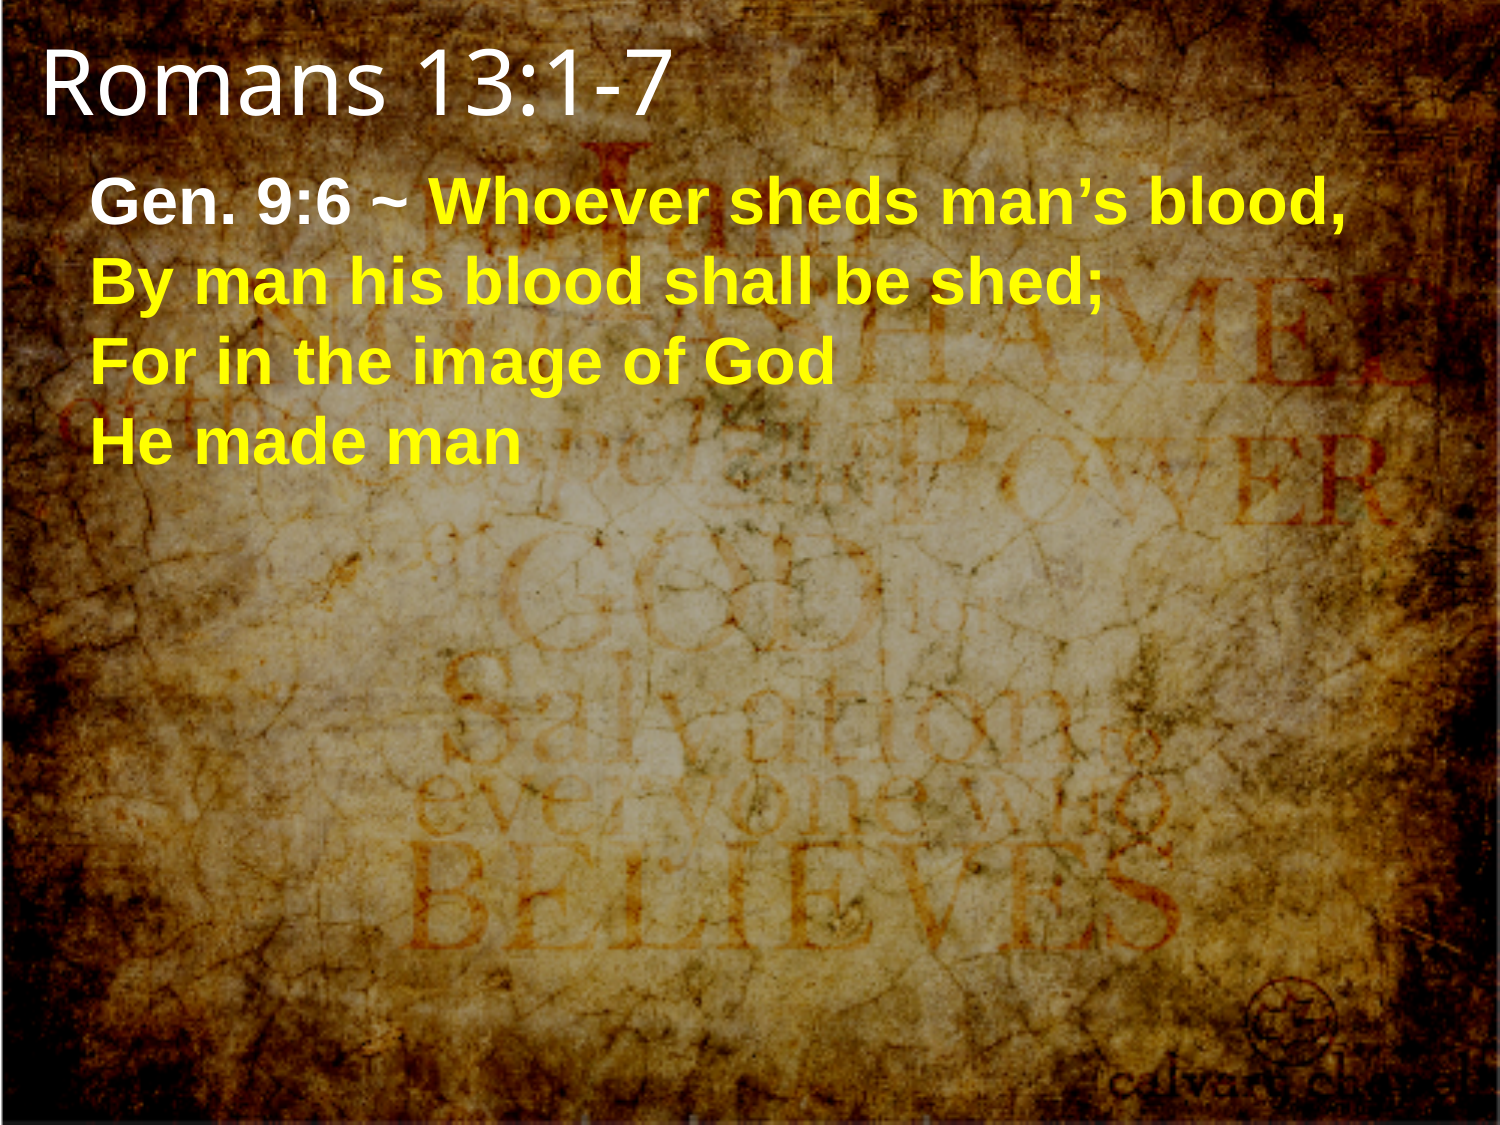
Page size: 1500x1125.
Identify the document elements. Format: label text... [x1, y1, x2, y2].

text_box Romans 13:1-7 [61, 6, 1052, 153]
text_box Gen. 9:6 ~ Whoever sheds man’s blood, By man his blood shall be shed; For in the image of God He made man [74, 150, 1425, 486]
picture [0, 0, 1500, 1125]
